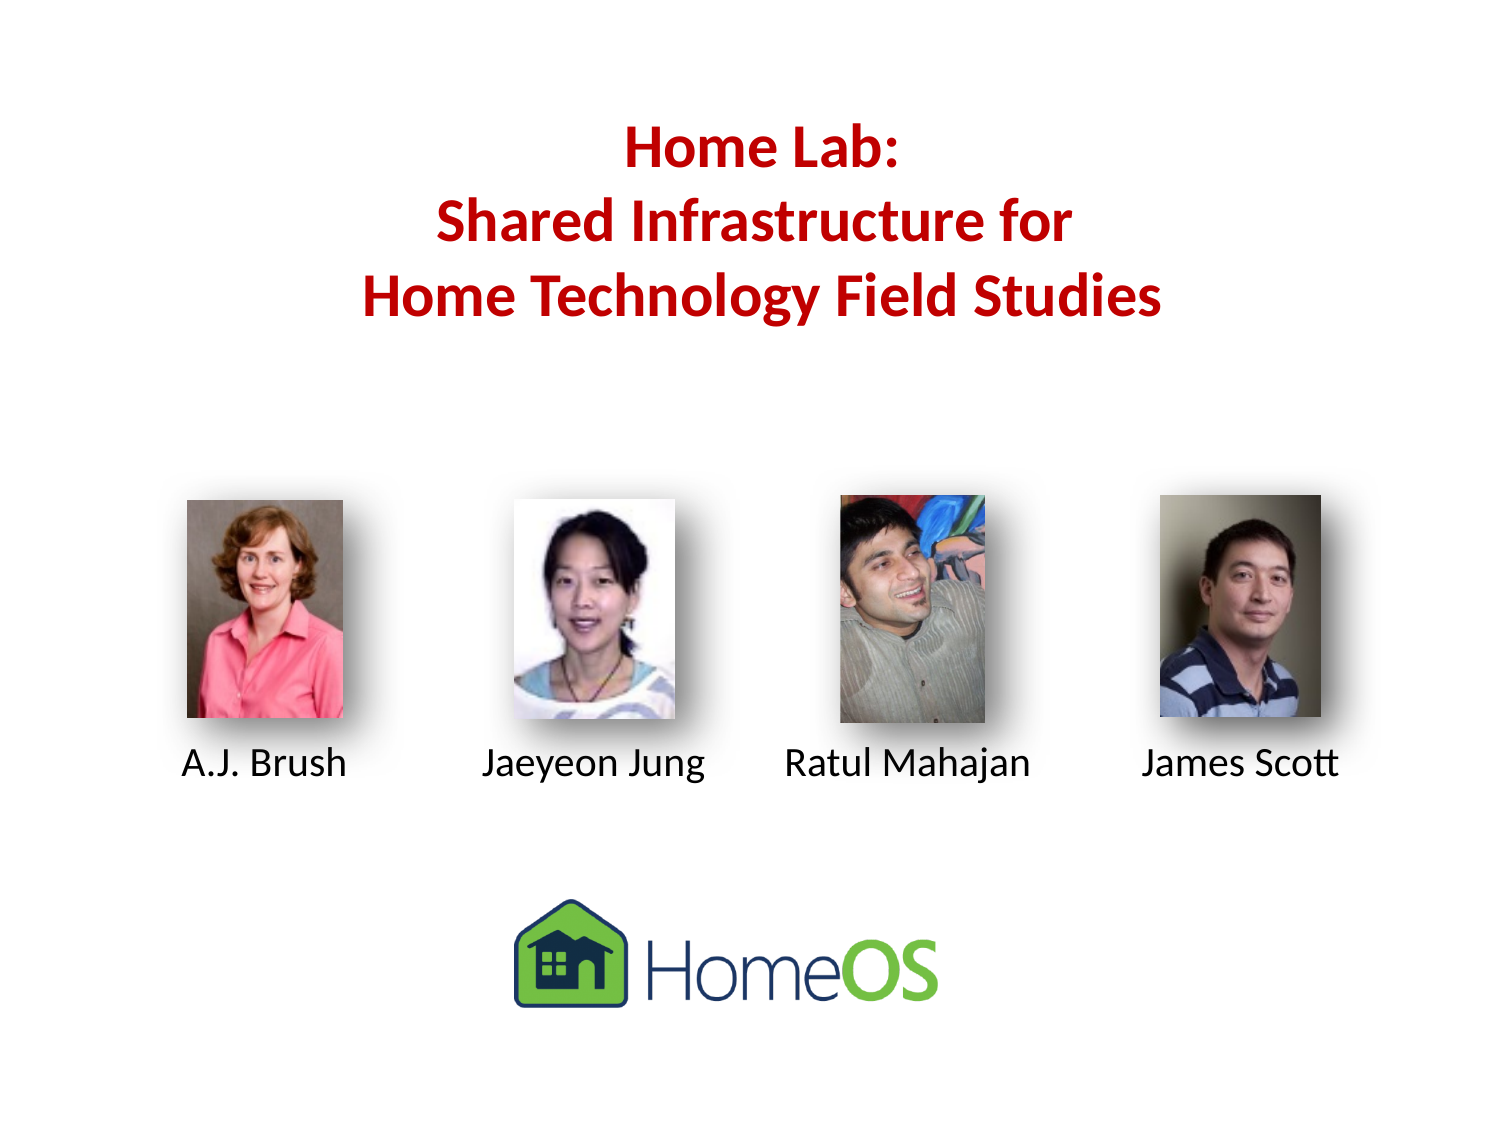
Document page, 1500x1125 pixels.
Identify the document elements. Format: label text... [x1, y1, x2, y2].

text_box Jaeyeon Jung [443, 727, 744, 793]
picture [840, 495, 986, 723]
text_box James Scott [1088, 727, 1393, 793]
title Home Lab: Shared Infrastructure for Home Technology Field Studies [62, 96, 1463, 338]
text_box Ratul Mahajan [768, 727, 1048, 793]
picture [187, 499, 343, 718]
picture [513, 899, 938, 1009]
picture [1160, 495, 1321, 718]
picture [513, 499, 676, 719]
text_box A.J. Brush [144, 727, 385, 793]
